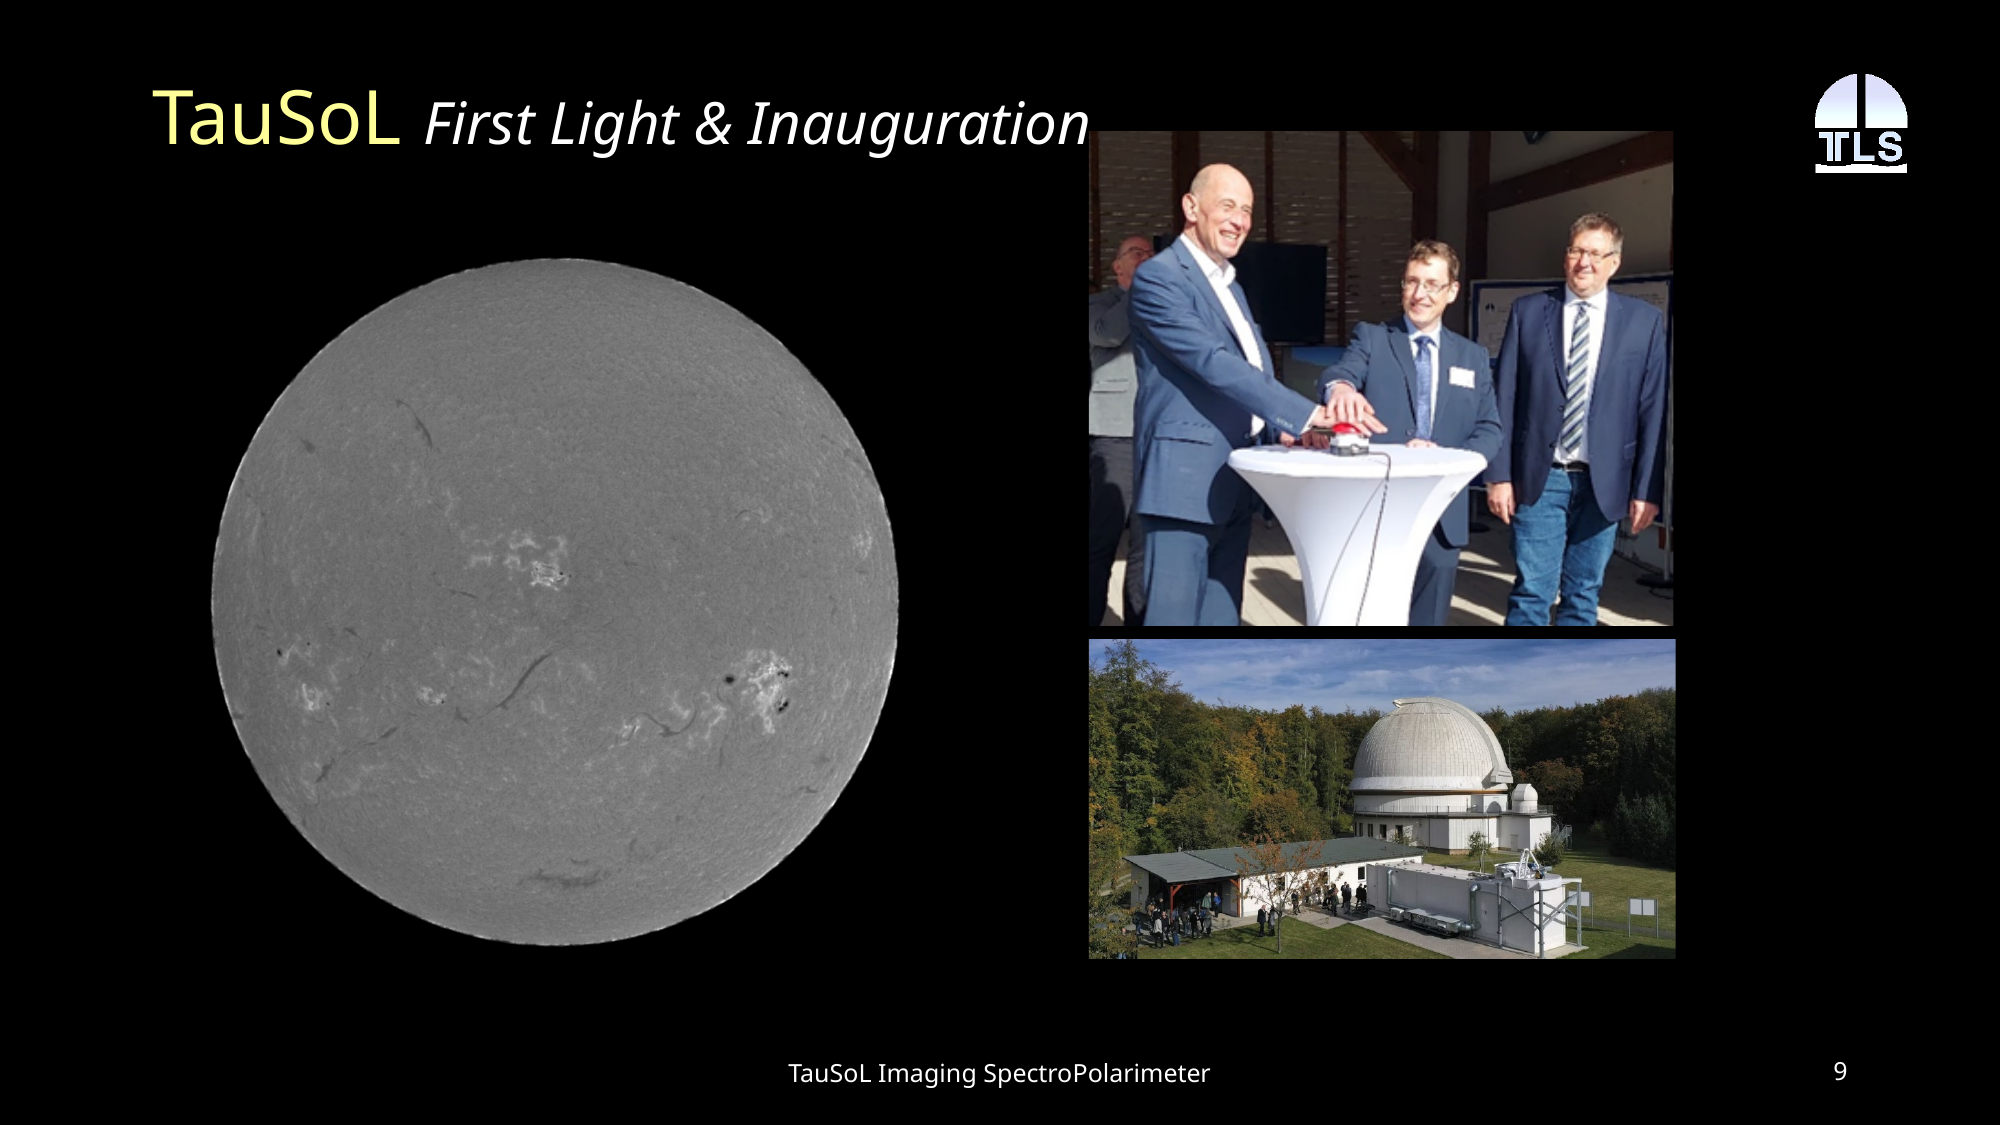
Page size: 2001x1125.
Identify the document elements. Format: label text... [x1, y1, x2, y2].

text_box TauSoL First Light & Inauguration [137, 59, 1863, 176]
picture [1088, 639, 1676, 959]
footer TauSoL Imaging SpectroPolarimeter [662, 1042, 1338, 1103]
slide_number 9 [1412, 1042, 1863, 1103]
picture [198, 245, 912, 959]
picture [1088, 131, 1676, 626]
